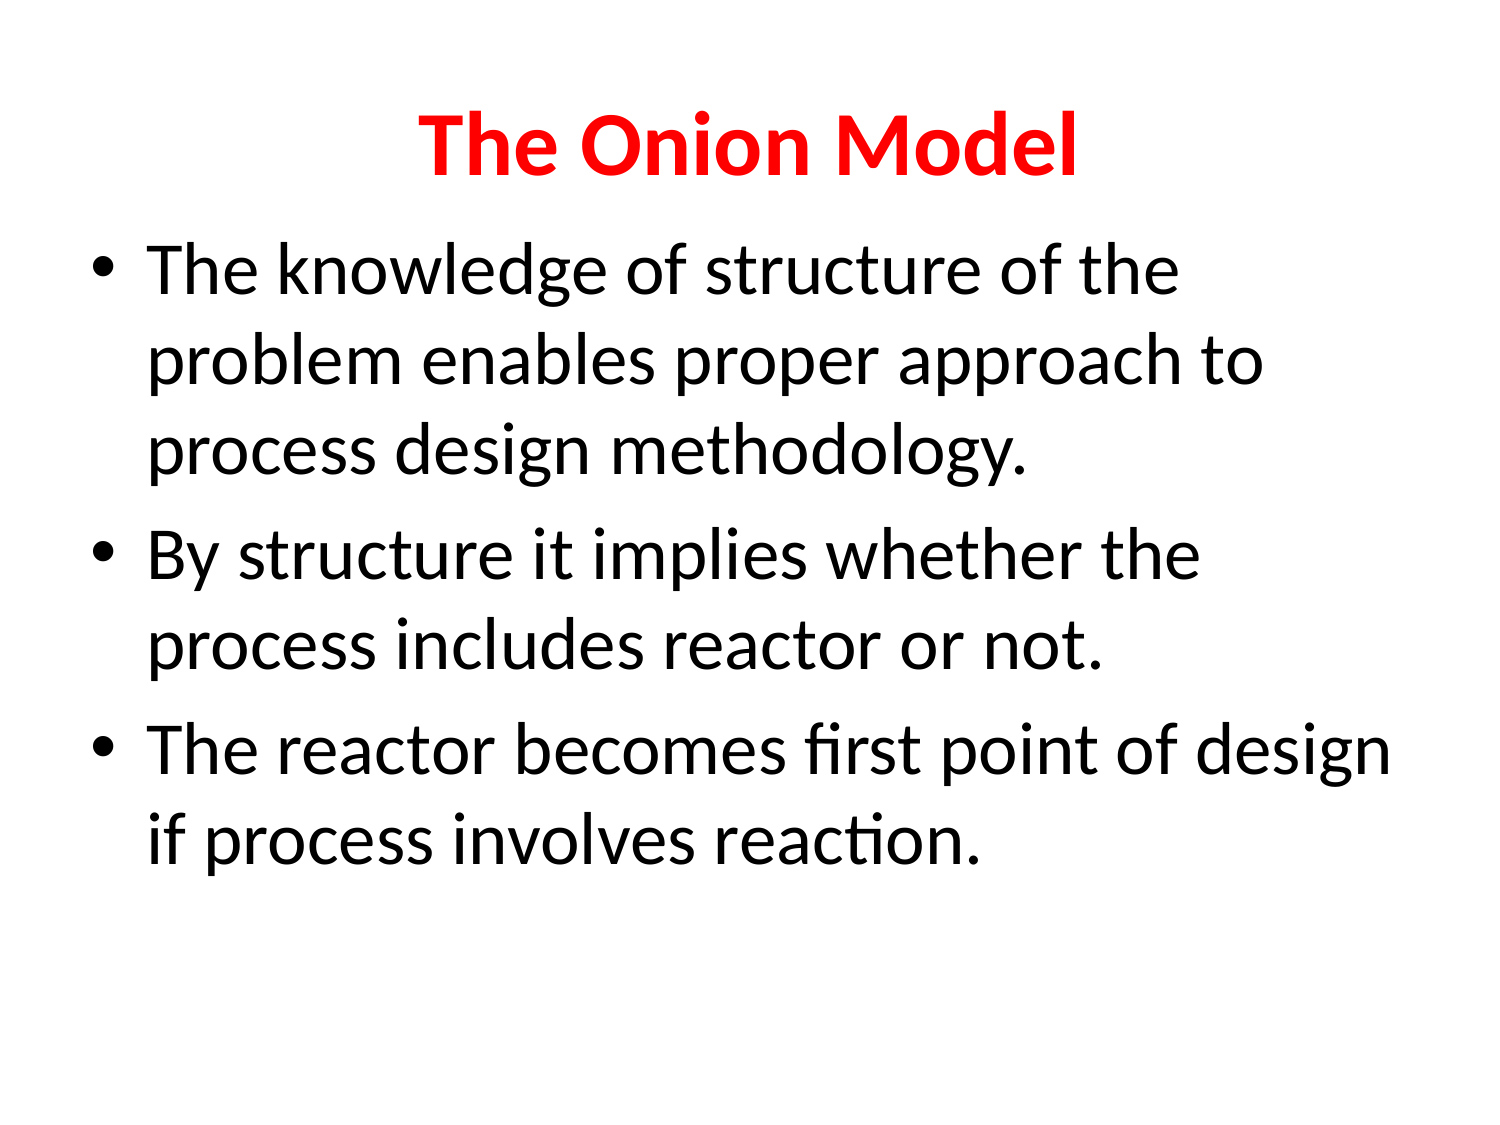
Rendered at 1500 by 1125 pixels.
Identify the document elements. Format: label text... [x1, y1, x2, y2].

title The Onion Model [75, 45, 1425, 212]
list The knowledge of structure of the problem enables proper approach to process design methodology. By structure it implies whether the process includes reactor or not. The reactor becomes first point of design if process involves reaction. [75, 212, 1463, 1005]
